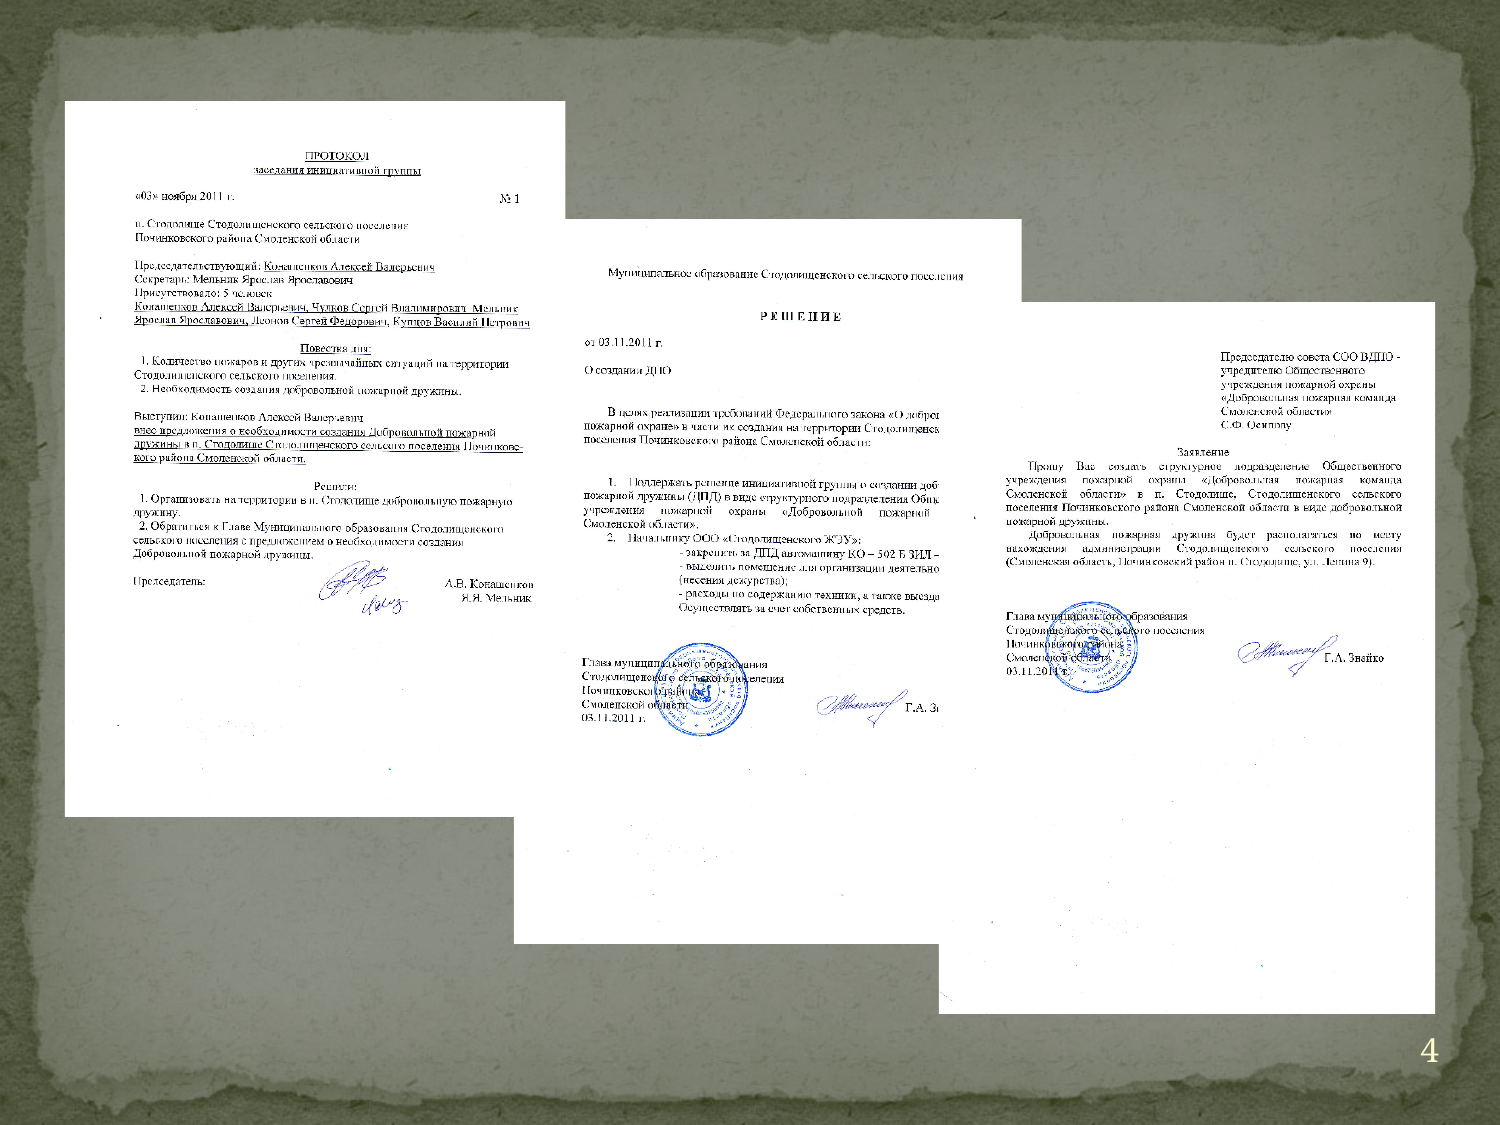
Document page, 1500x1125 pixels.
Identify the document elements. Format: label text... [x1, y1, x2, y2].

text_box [67, 104, 566, 817]
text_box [516, 222, 1021, 943]
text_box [940, 304, 1435, 1012]
slide_number 4 [1379, 1014, 1480, 1089]
